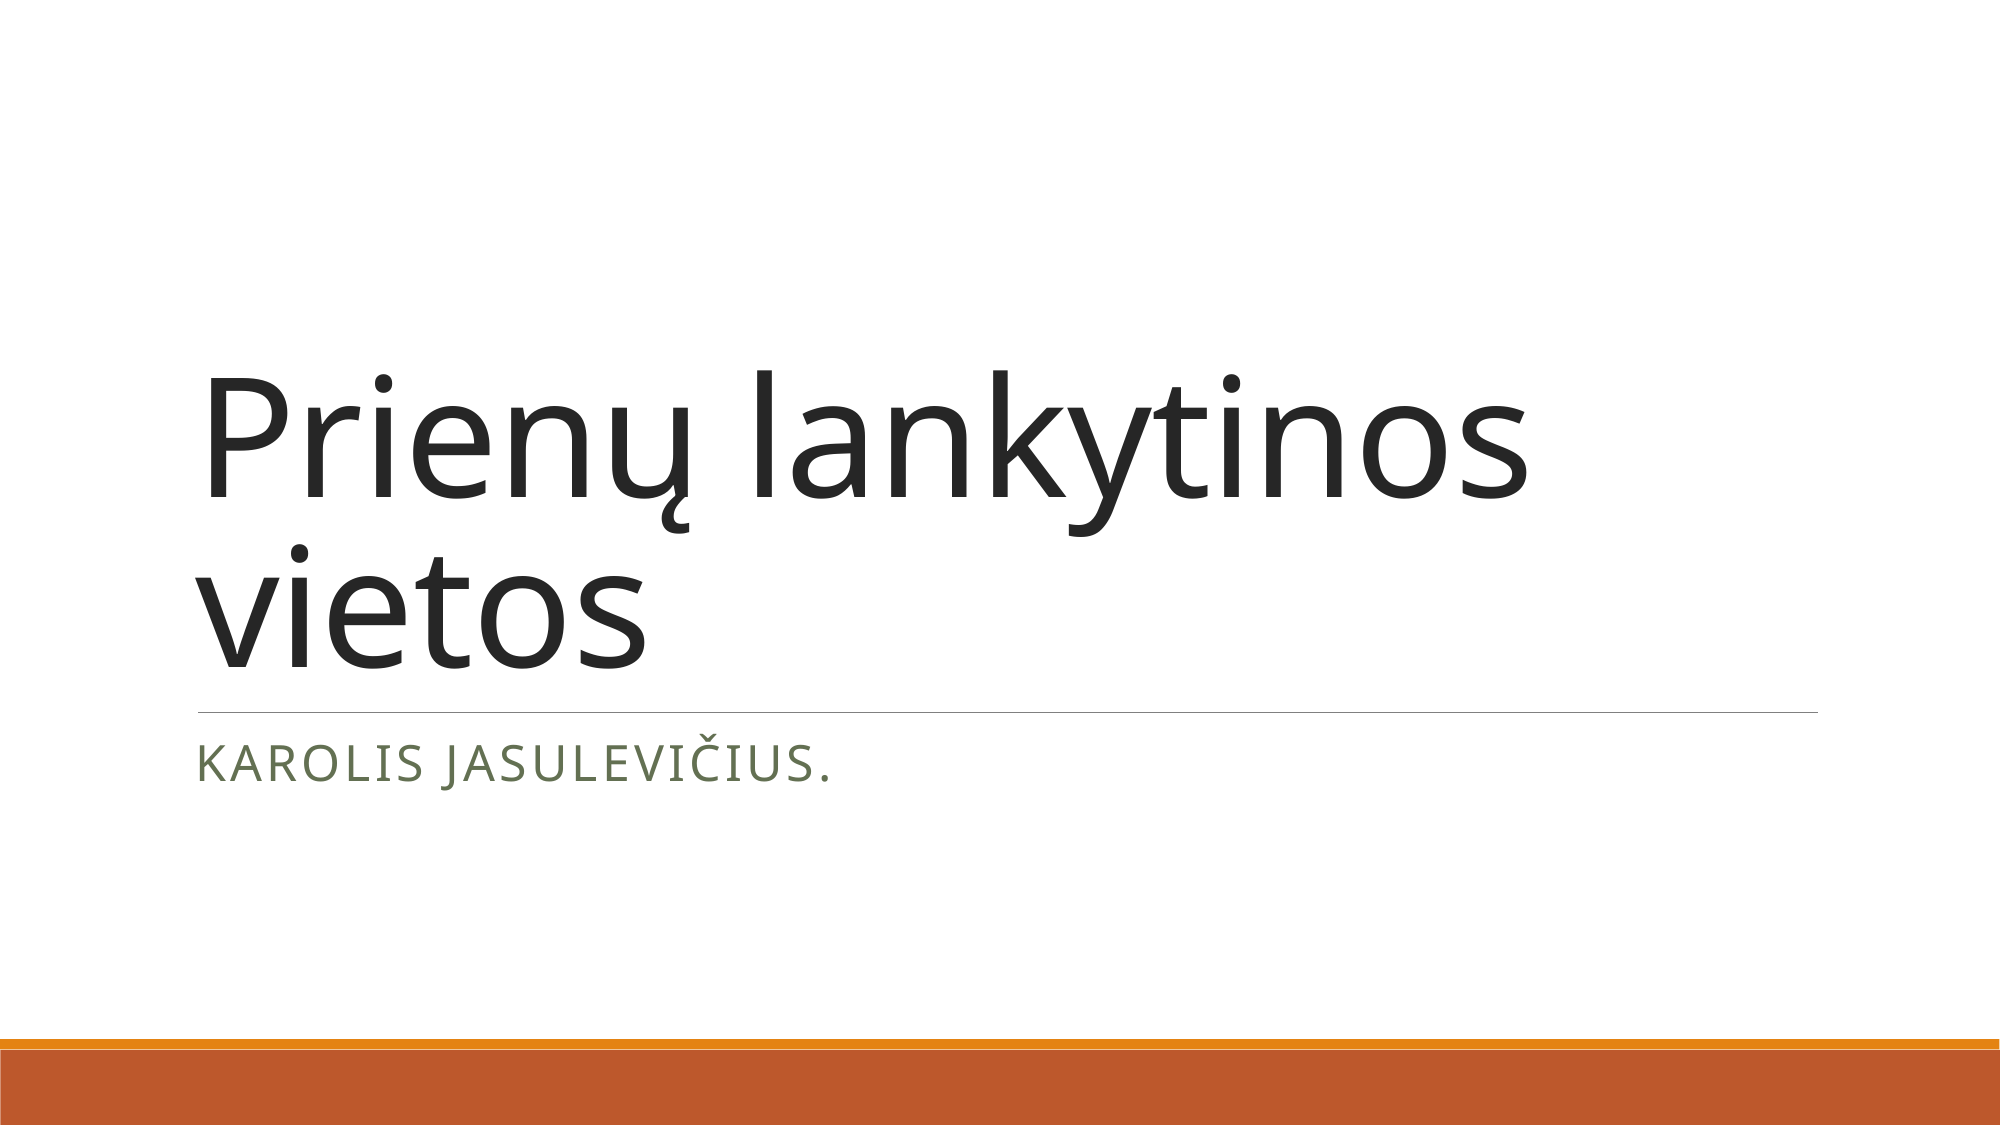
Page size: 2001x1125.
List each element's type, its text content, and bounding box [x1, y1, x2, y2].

title Prienų lankytinos vietos [180, 124, 1830, 710]
subtitle Karolis Jasulevičius. [180, 730, 1831, 919]
